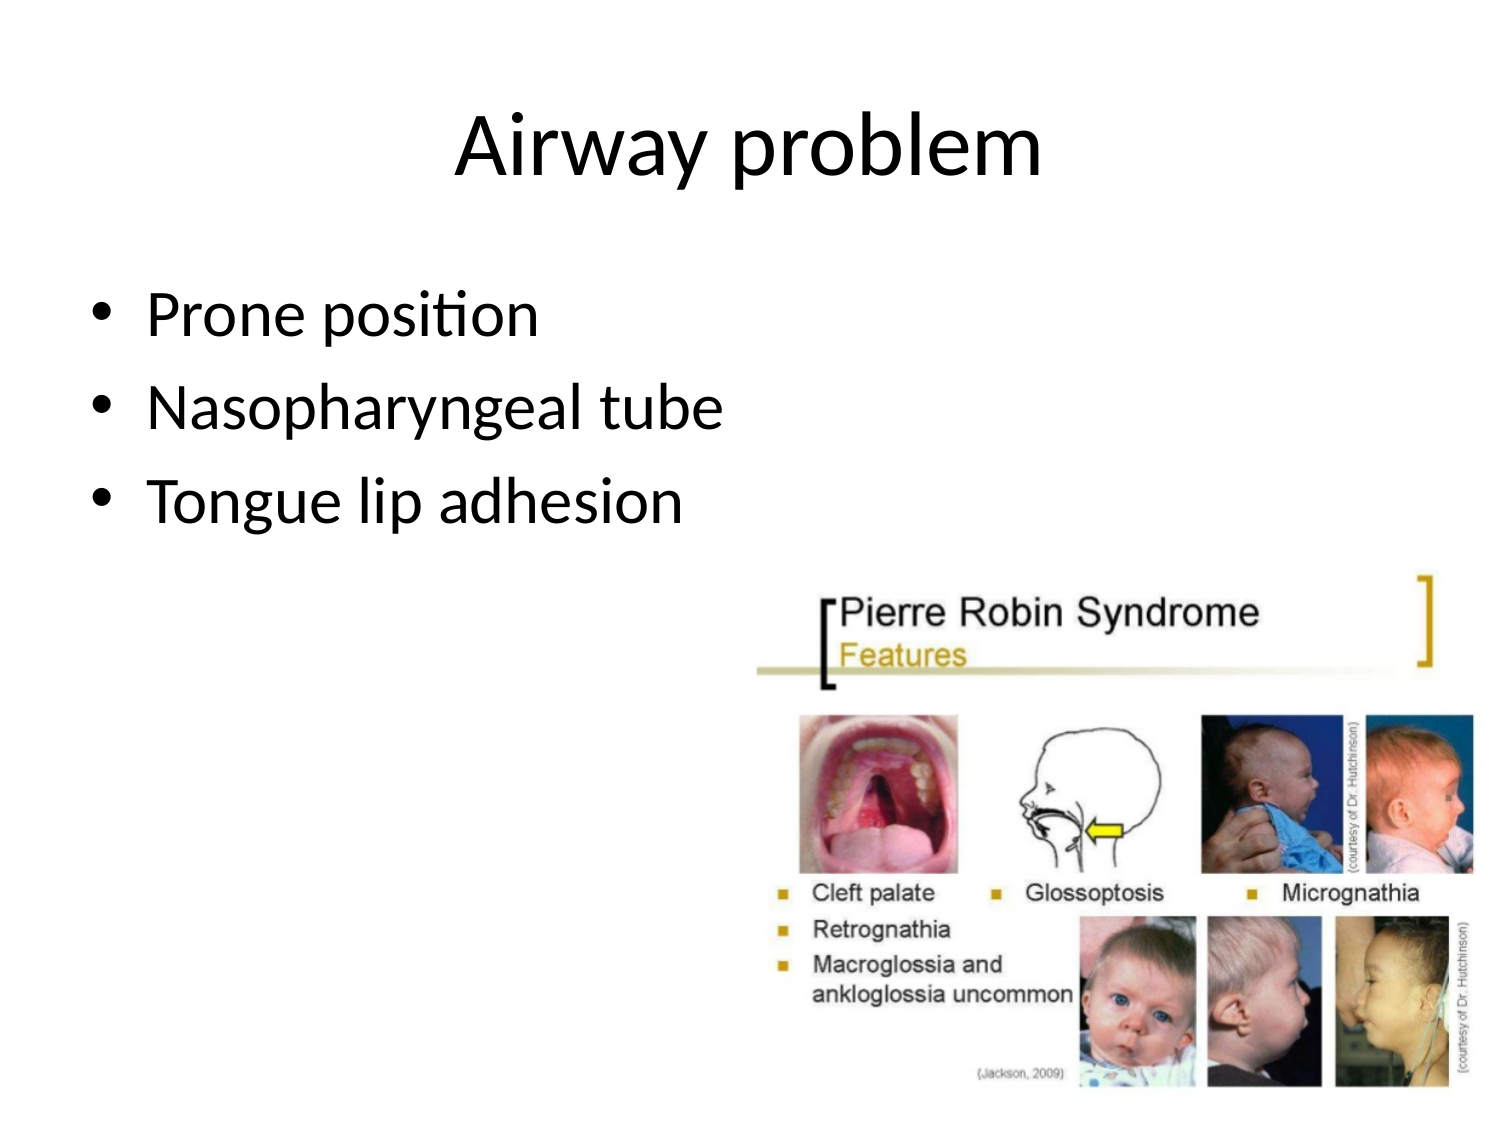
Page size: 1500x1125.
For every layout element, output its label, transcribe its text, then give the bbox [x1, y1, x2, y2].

picture [726, 544, 1500, 1125]
list Prone position Nasopharyngeal tube Tongue lip adhesion [75, 262, 1425, 1005]
title Airway problem [75, 45, 1425, 233]
